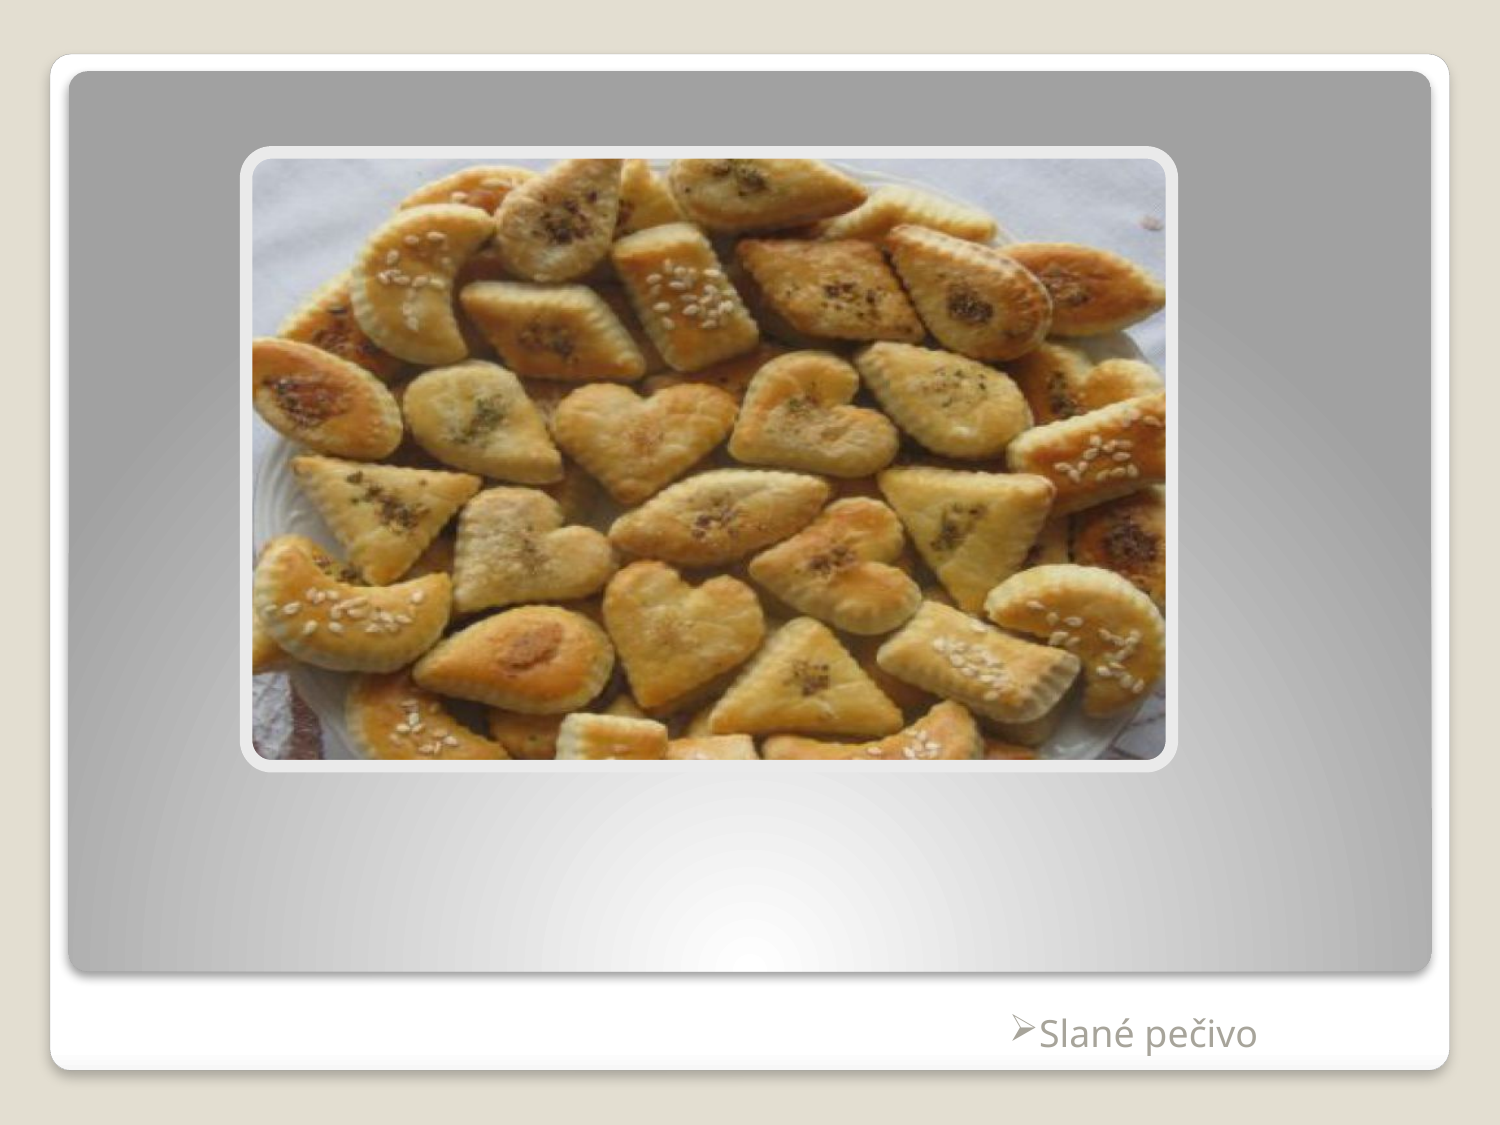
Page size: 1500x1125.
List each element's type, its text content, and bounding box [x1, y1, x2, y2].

footer Slané pečivo [994, 1002, 1370, 1063]
picture [245, 152, 1173, 767]
